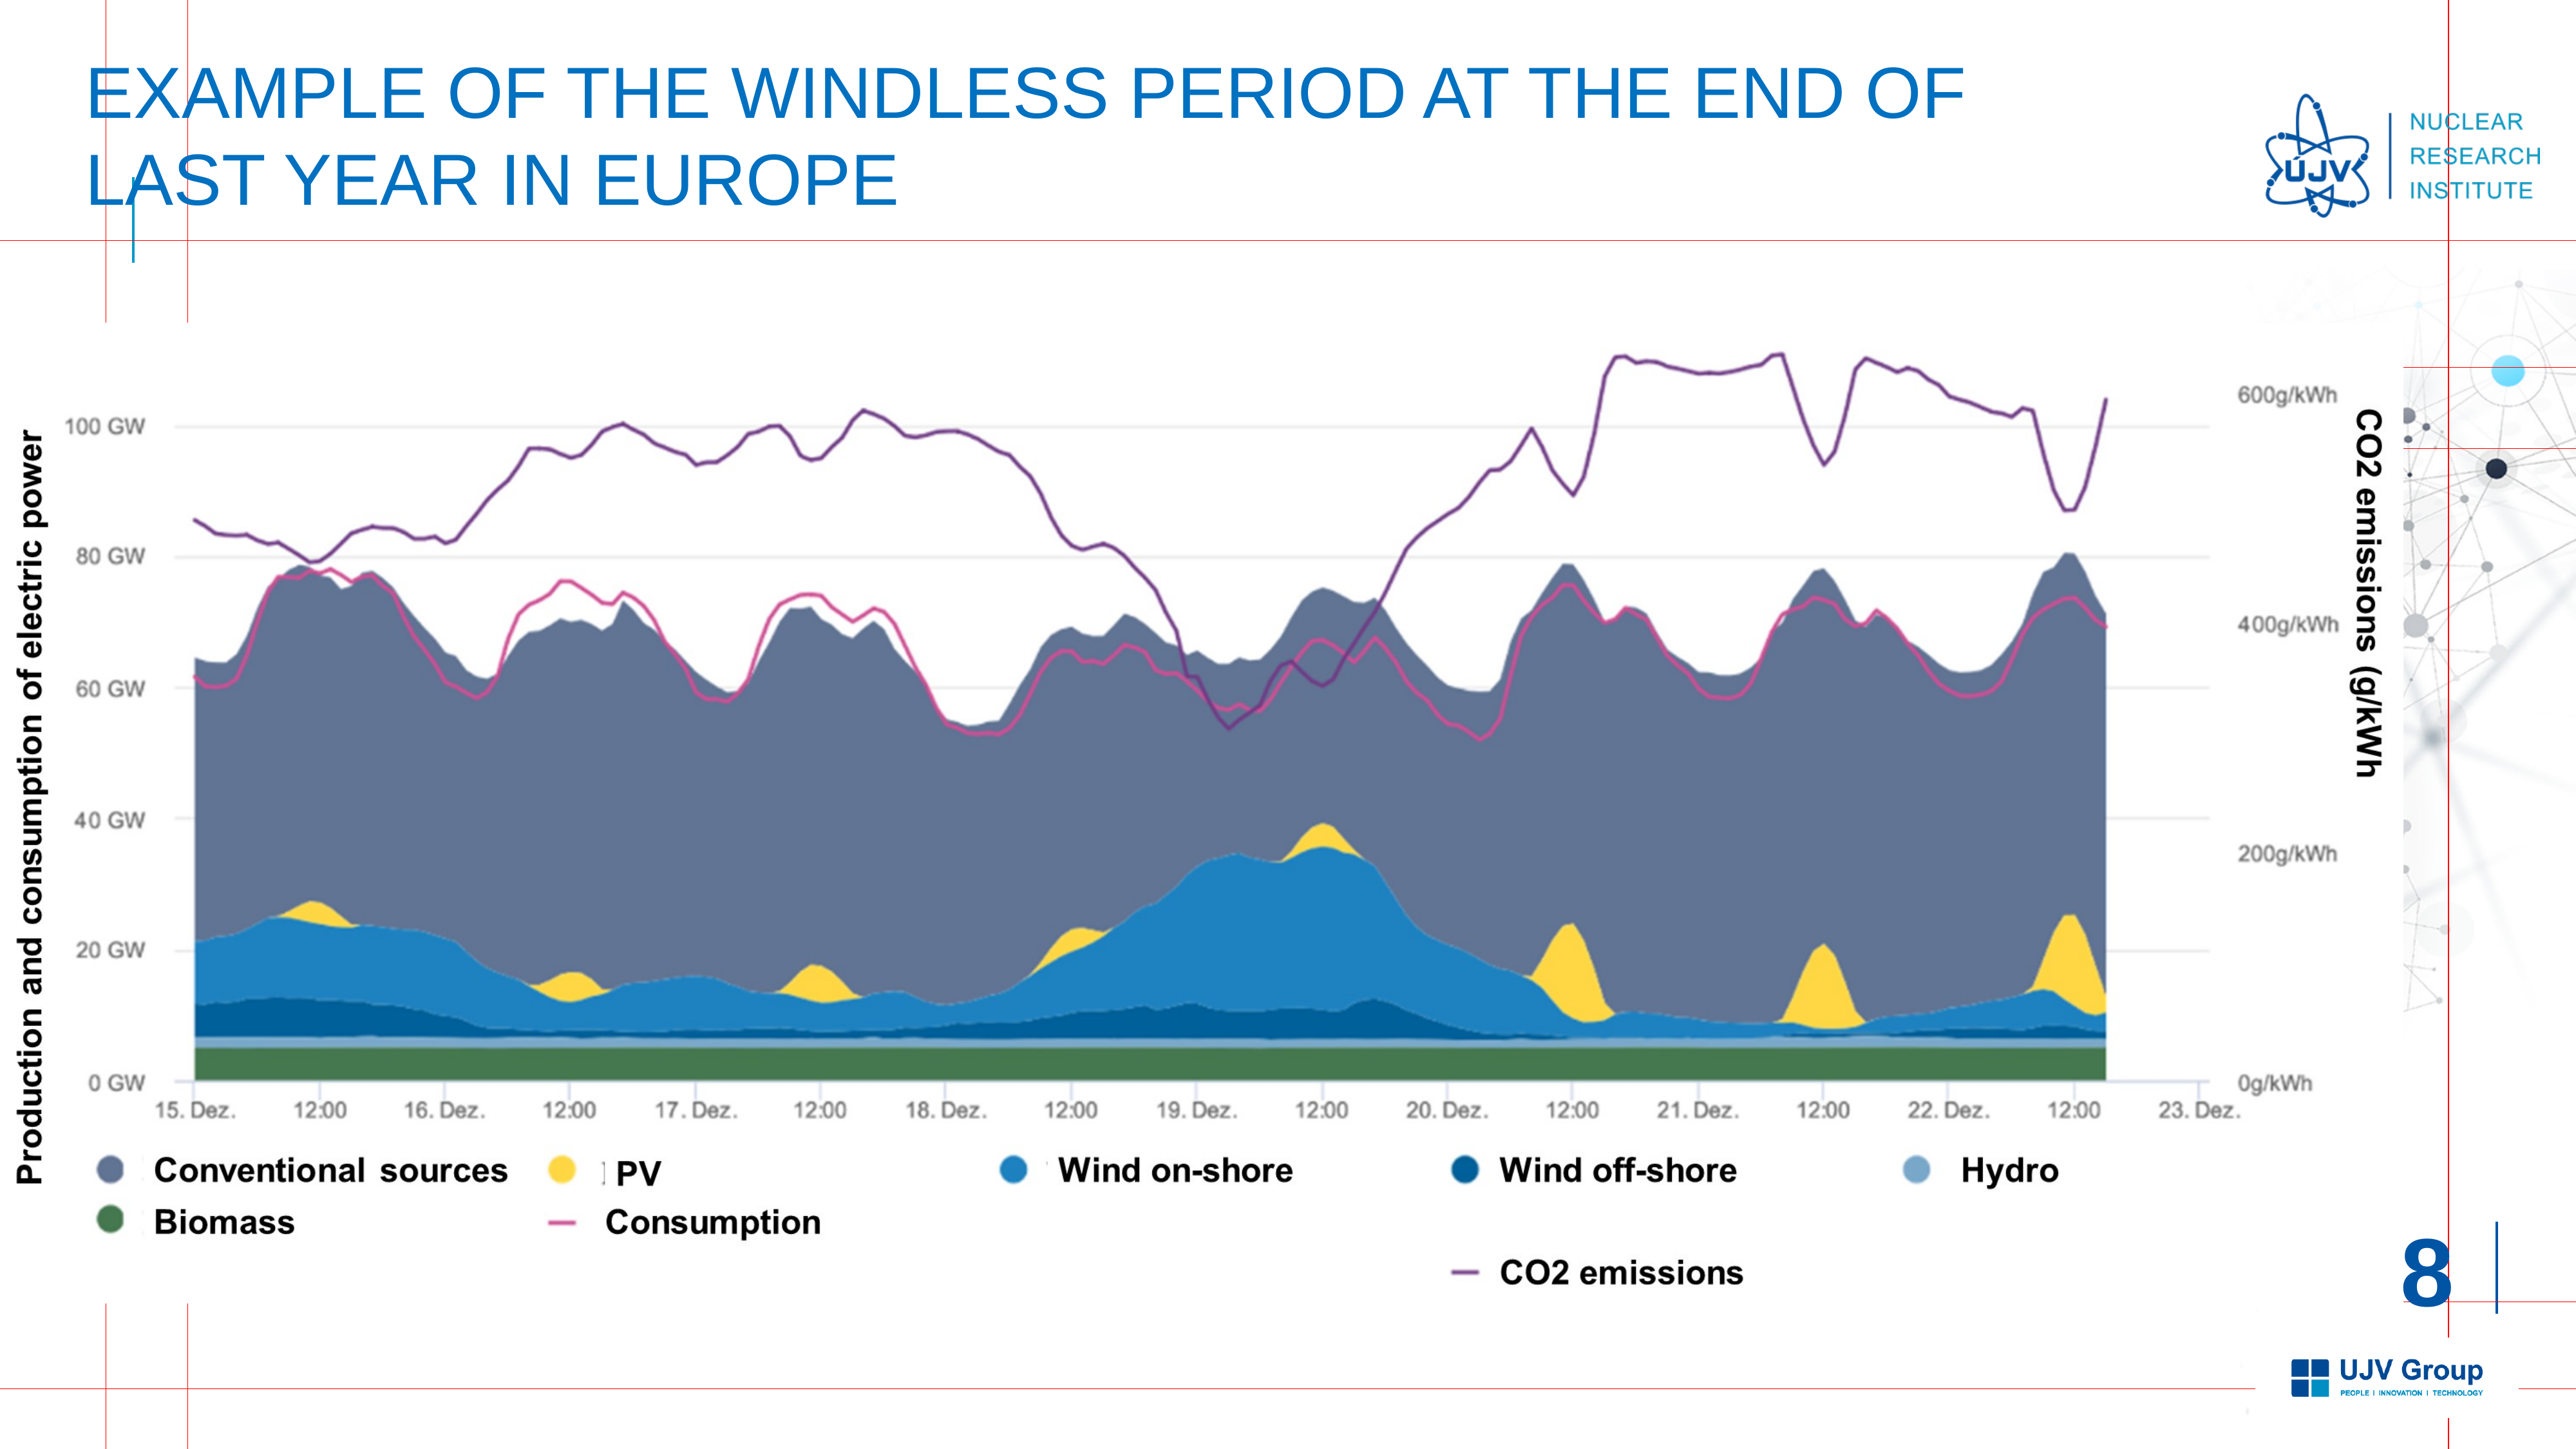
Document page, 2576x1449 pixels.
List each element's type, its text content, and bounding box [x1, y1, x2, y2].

title Example of the windless period at the end of last year in Europe [85, 56, 2157, 209]
picture [2449, 449, 2576, 1302]
slide_number 8 [2256, 1222, 2454, 1314]
picture [2240, 73, 2576, 240]
picture [2449, 368, 2576, 448]
picture [2449, 241, 2576, 367]
picture [0, 241, 2576, 1449]
